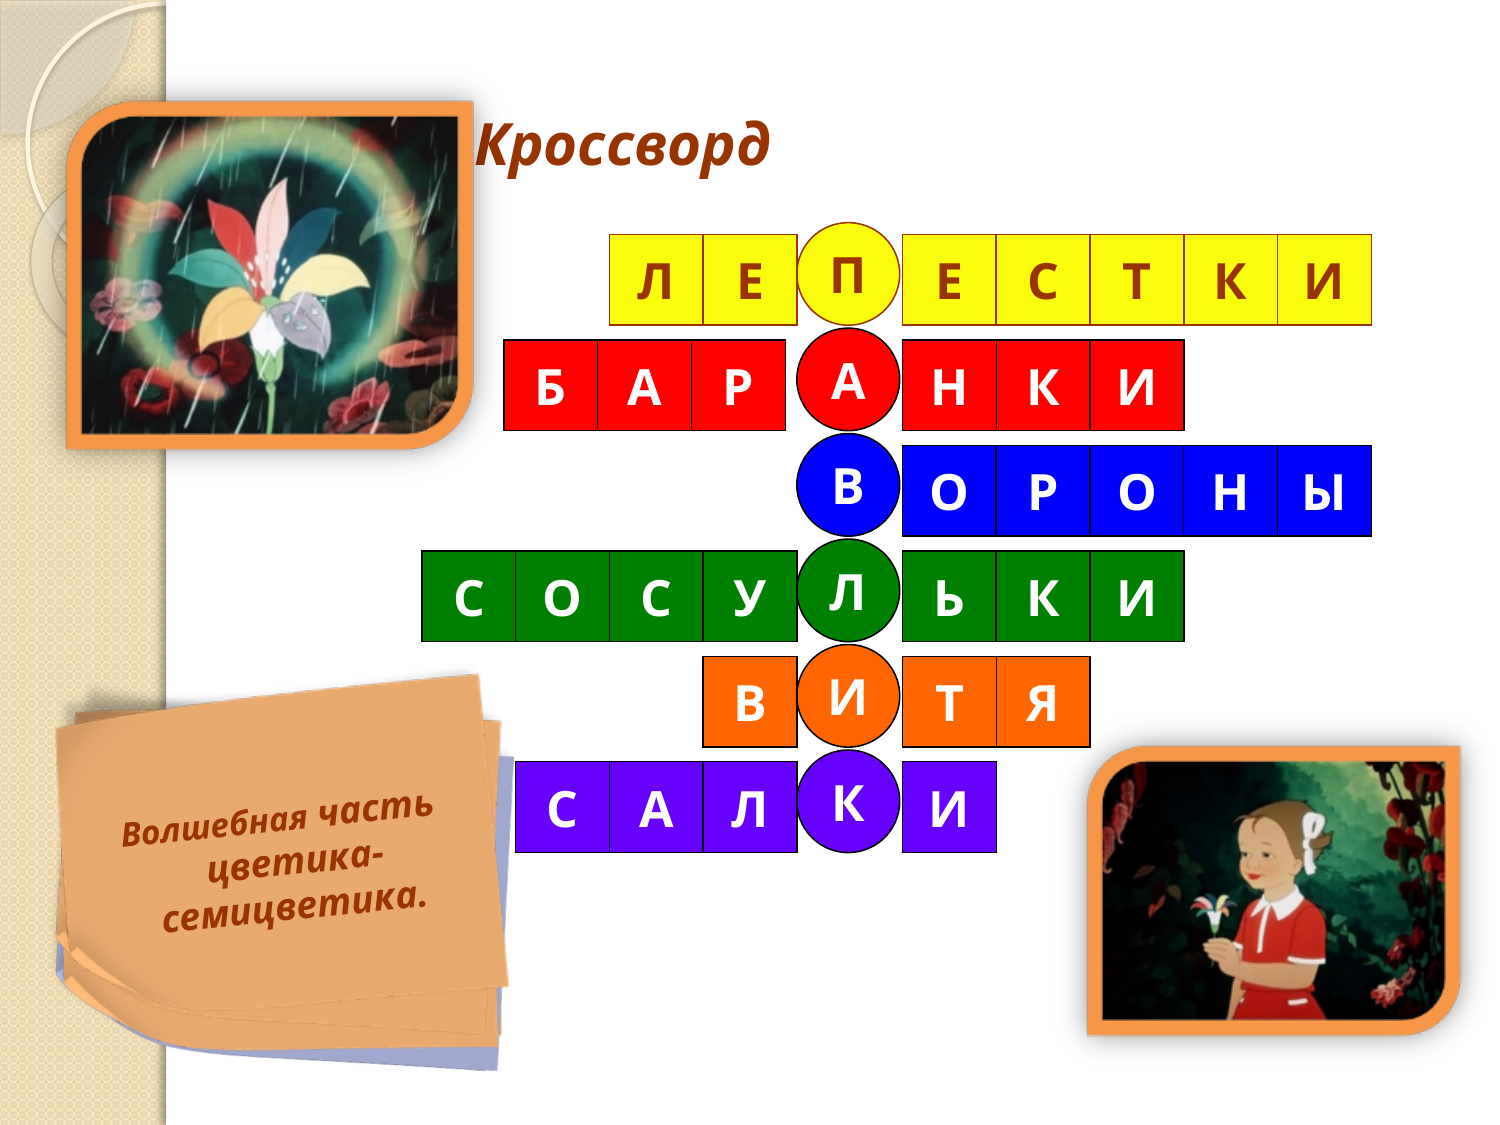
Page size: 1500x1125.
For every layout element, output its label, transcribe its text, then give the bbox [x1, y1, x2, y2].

text_box В [796, 433, 900, 537]
text_box У [703, 550, 798, 642]
text_box О [902, 445, 996, 537]
text_box Ь [902, 550, 996, 642]
text_box К [997, 339, 1091, 431]
text_box А [597, 339, 691, 431]
text_box С [996, 234, 1091, 326]
text_box Т [902, 656, 997, 748]
text_box Н [902, 339, 997, 431]
text_box Е [703, 234, 798, 326]
text_box Н [1183, 445, 1277, 537]
picture [24, 59, 516, 494]
text_box О [515, 550, 609, 642]
picture [1044, 704, 1500, 1080]
text_box С [536, 761, 609, 853]
text_box А [796, 328, 900, 431]
text_box Б [522, 339, 597, 431]
text_box А [609, 761, 703, 853]
text_box И [1091, 339, 1184, 431]
text_box Р [691, 339, 786, 431]
text_box И [1091, 550, 1184, 642]
text_box Л [703, 761, 798, 853]
text_box О [1089, 445, 1183, 537]
text_box К [798, 750, 900, 853]
text_box С [609, 550, 703, 642]
text_box П [798, 222, 900, 326]
text_box Л [798, 539, 900, 642]
title Кроссворд [235, 45, 1466, 233]
text_box И [1278, 234, 1372, 326]
text_box К [1184, 234, 1278, 326]
text_box И [798, 644, 900, 748]
text_box И [902, 761, 997, 853]
text_box Я [997, 656, 1091, 748]
text_box С [421, 550, 515, 628]
text_box Е [902, 234, 996, 326]
text_box В [703, 656, 798, 748]
text_box Т [1091, 234, 1184, 326]
picture [21, 631, 530, 1084]
text_box Ы [1277, 445, 1372, 537]
text_box К [996, 550, 1091, 642]
text_box Л [609, 234, 703, 326]
text_box Р [996, 445, 1089, 537]
